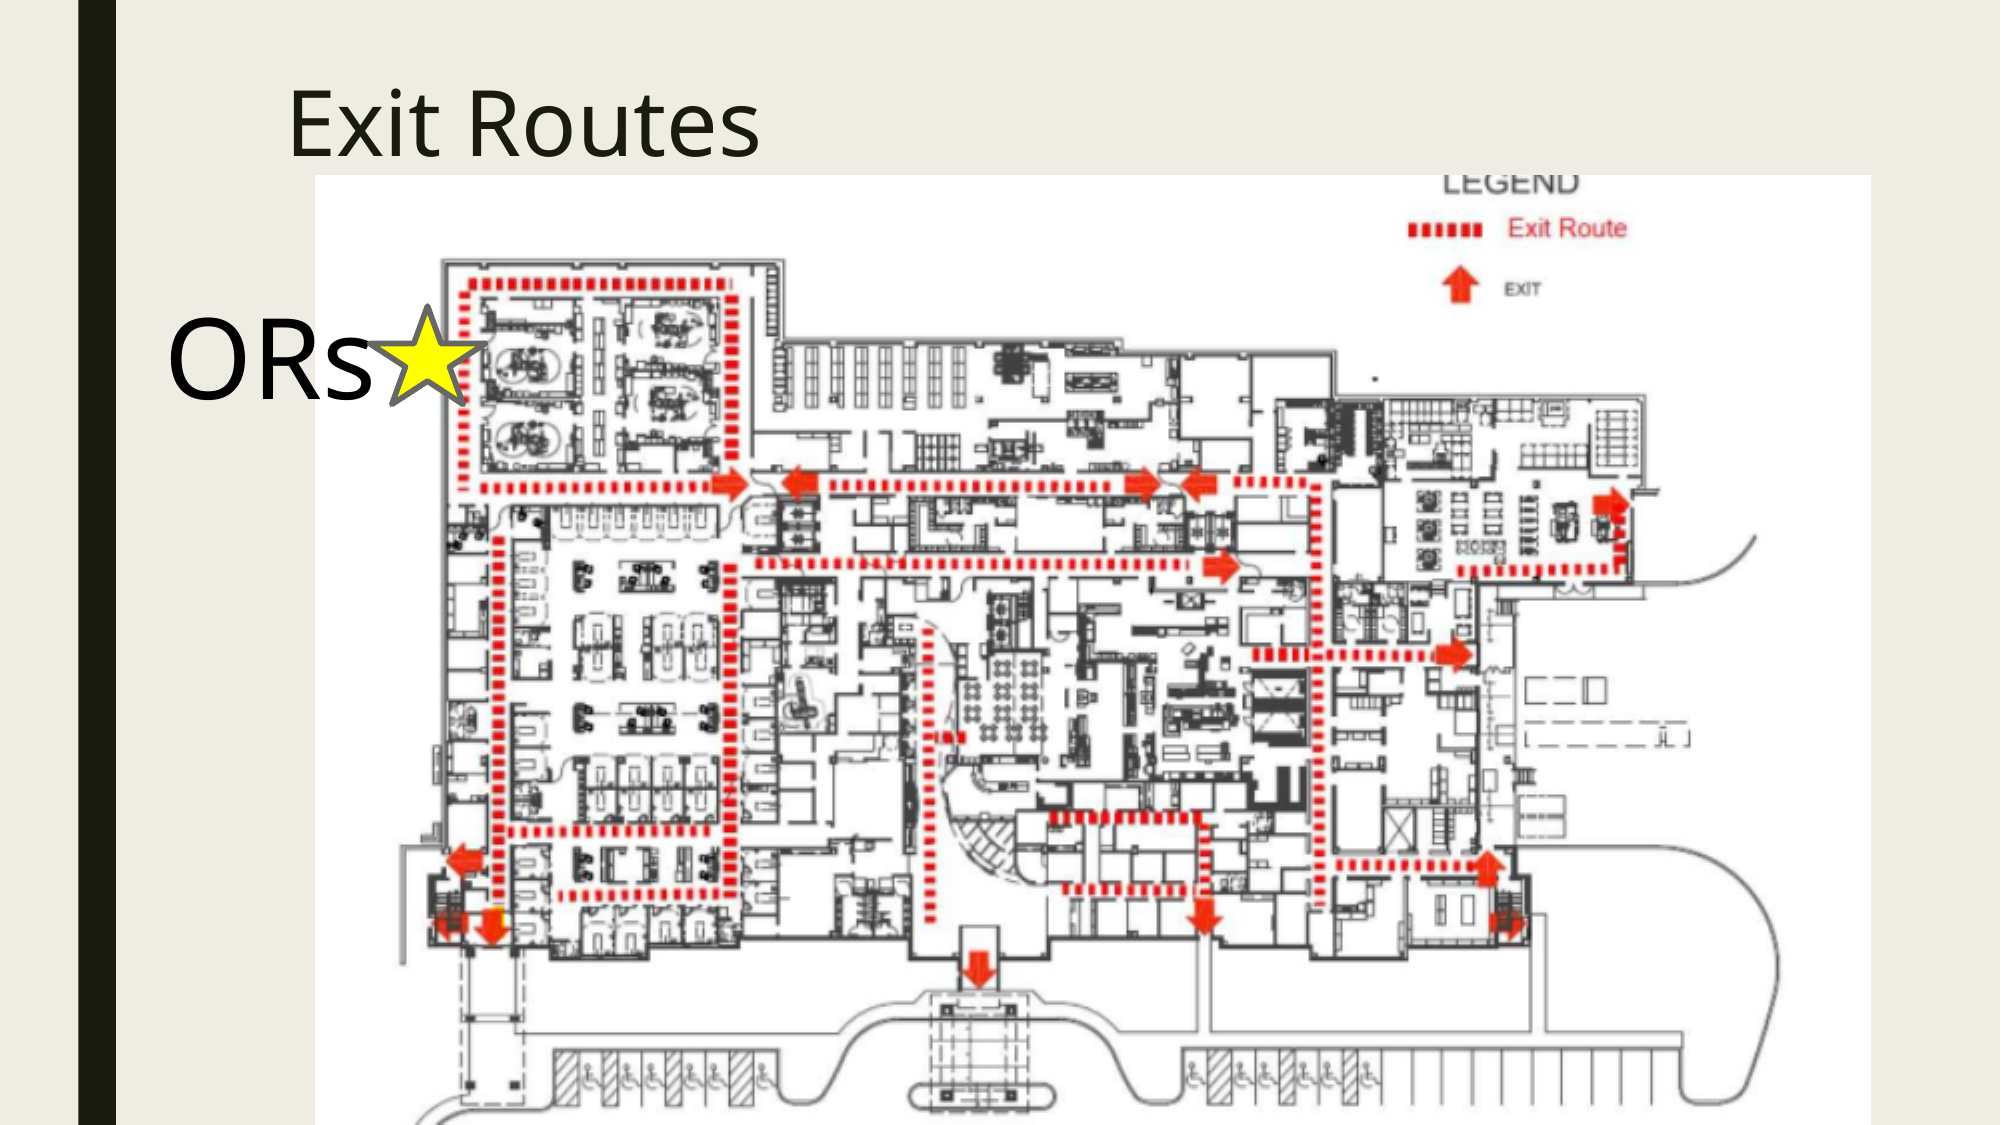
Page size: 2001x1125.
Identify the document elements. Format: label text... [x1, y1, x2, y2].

text_box ORs [149, 279, 315, 430]
picture [315, 175, 1871, 1125]
title Exit Routes [270, 70, 1846, 279]
